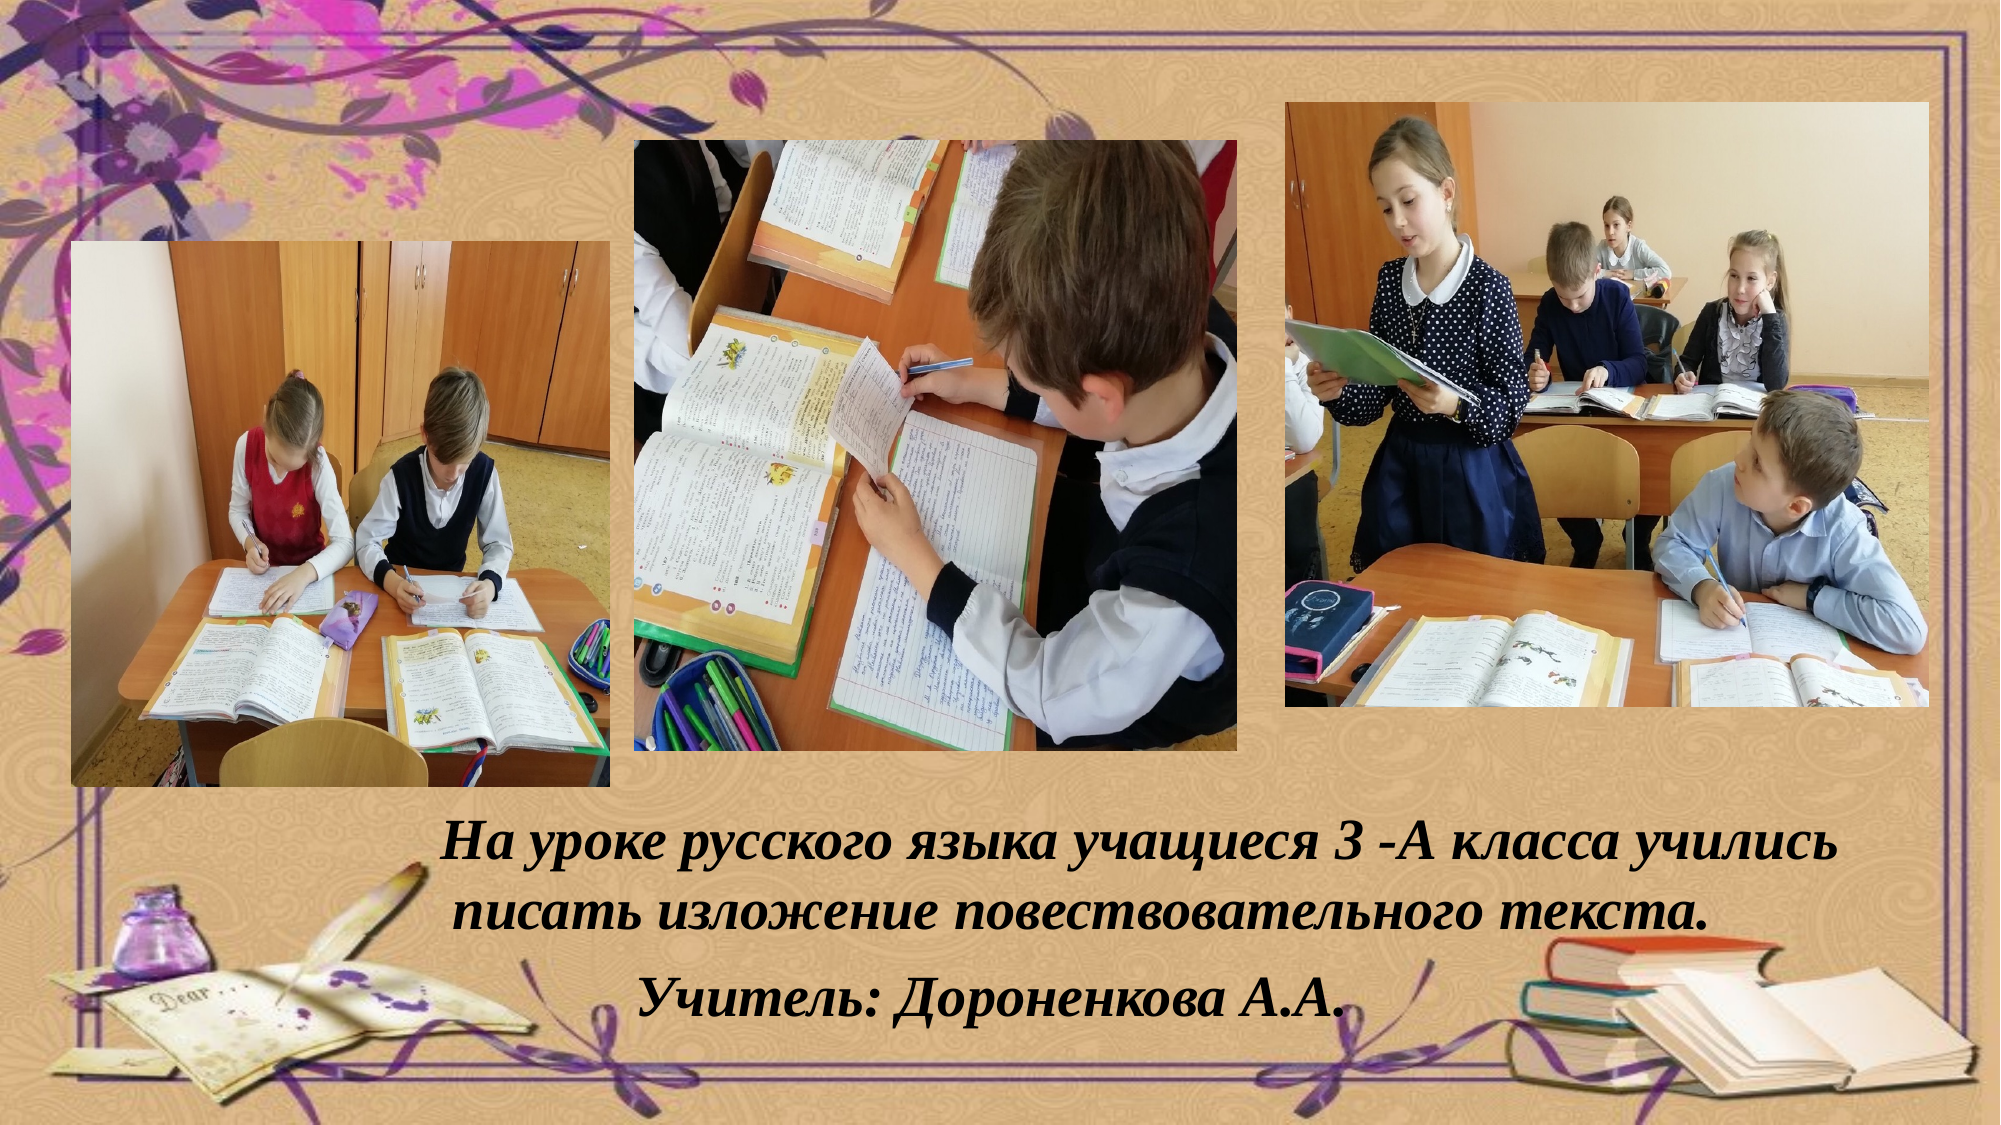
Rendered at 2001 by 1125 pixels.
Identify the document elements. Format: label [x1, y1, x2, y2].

list [0, 0, 2000, 1125]
picture [634, 140, 1237, 751]
picture [1285, 102, 1929, 708]
picture [71, 241, 610, 787]
